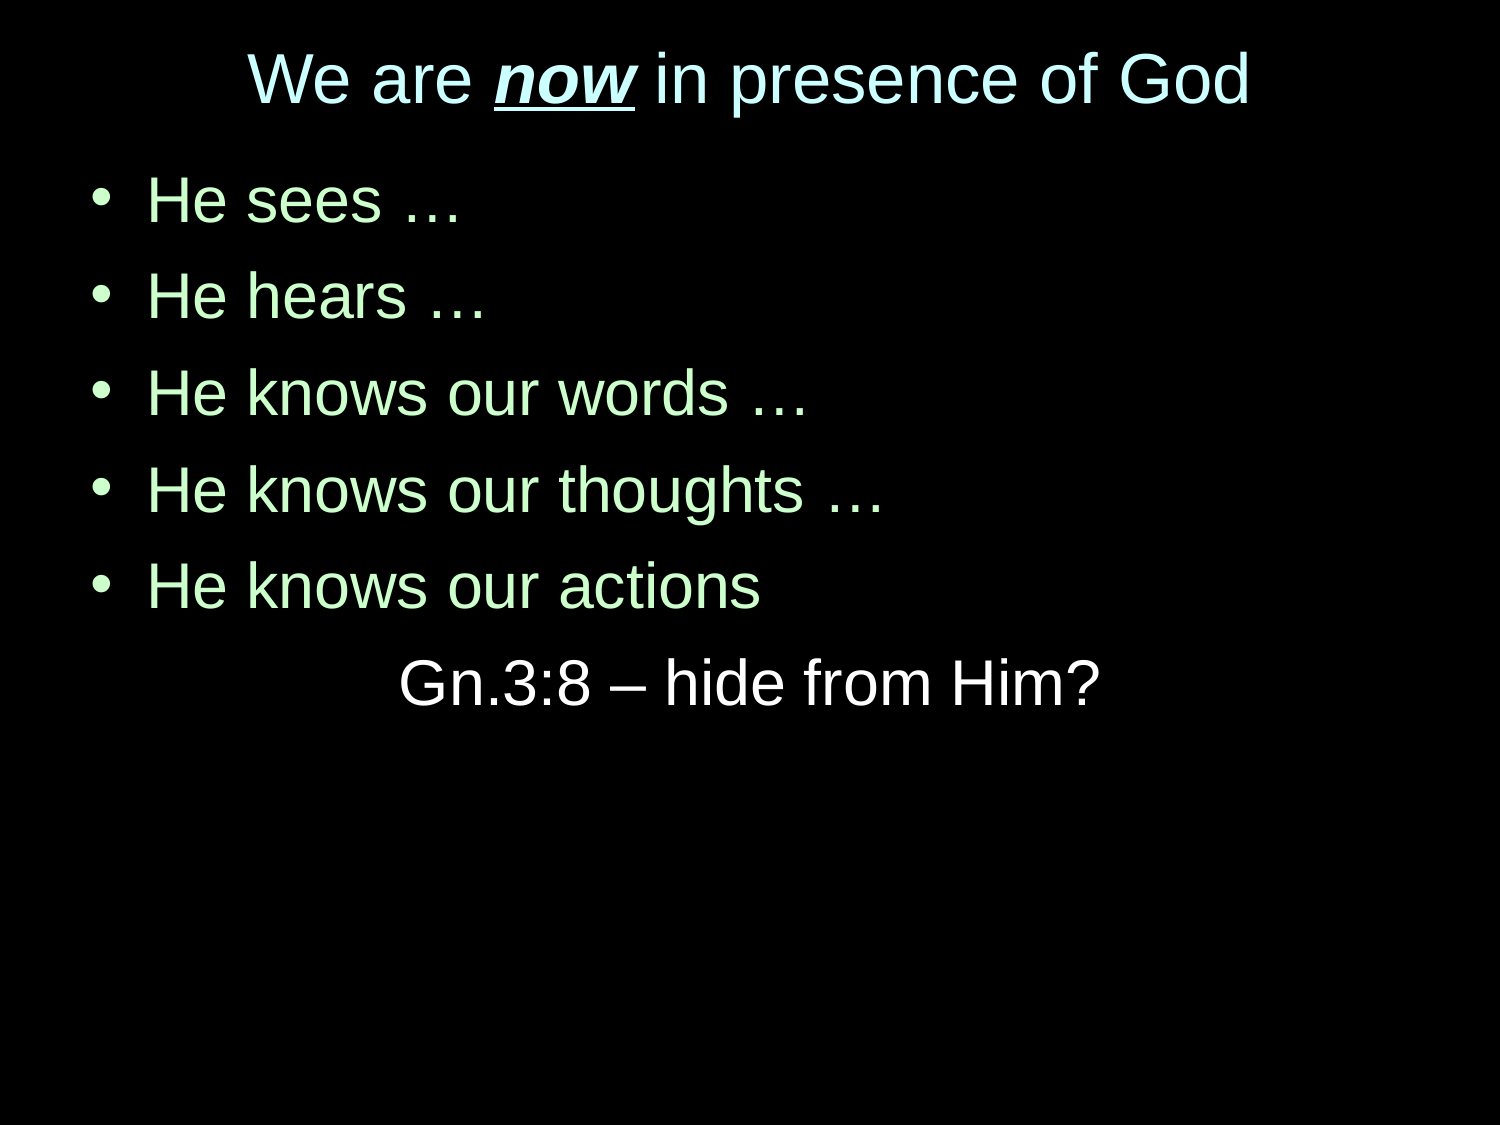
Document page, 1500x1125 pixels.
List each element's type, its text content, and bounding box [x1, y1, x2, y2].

list He sees … He hears … He knows our words … He knows our thoughts … He knows our actions Gn.3:8 – hide from Him? [75, 149, 1425, 1075]
title We are now in presence of God [75, 0, 1425, 149]
